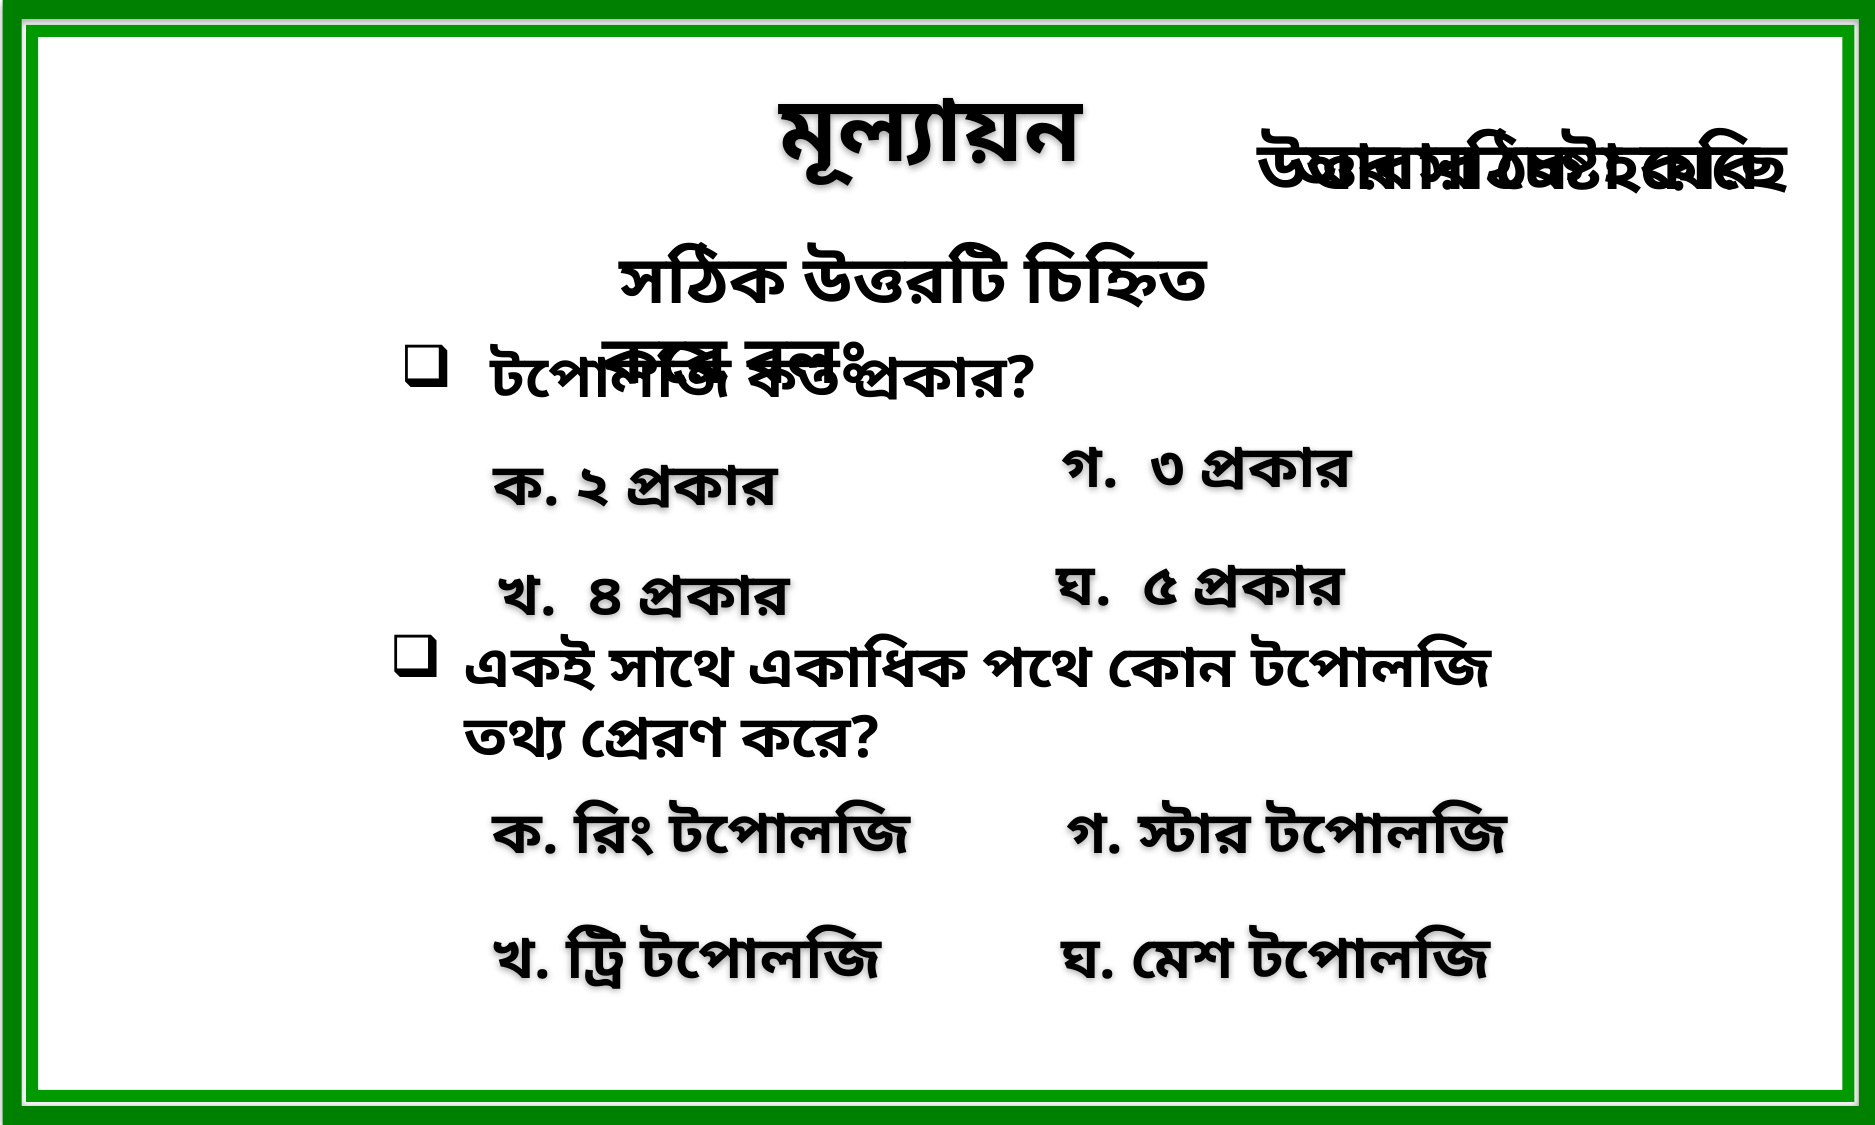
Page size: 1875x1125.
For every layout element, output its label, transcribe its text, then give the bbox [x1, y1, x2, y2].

text_box ঘ. মেশ টপোলজি [1046, 912, 1525, 998]
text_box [347, 313, 1490, 438]
text_box ক. ২ প্রকার [478, 446, 935, 525]
text_box [1226, 0, 1783, 82]
text_box সঠিক উত্তরটি চিহ্নিত করে বলঃ [587, 229, 1318, 311]
text_box ঘ. ৫ প্রকার [1042, 540, 1525, 625]
text_box খ. ৪ প্রকার [481, 549, 935, 635]
text_box উত্তর সঠিক হয়েছে [1228, 115, 1816, 211]
text_box খ. ট্রি টপোলজি [475, 948, 935, 998]
text_box গ. স্টার টপোলজি [1051, 787, 1525, 873]
text_box ক. রিং টপোলজি [478, 787, 935, 943]
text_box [347, 648, 1563, 776]
text_box আবার চেষ্টা করি [1245, 115, 1805, 210]
text_box গ. ৩ প্রকার [1046, 421, 1525, 507]
text_box মূল্যায়ন [599, 49, 1228, 200]
